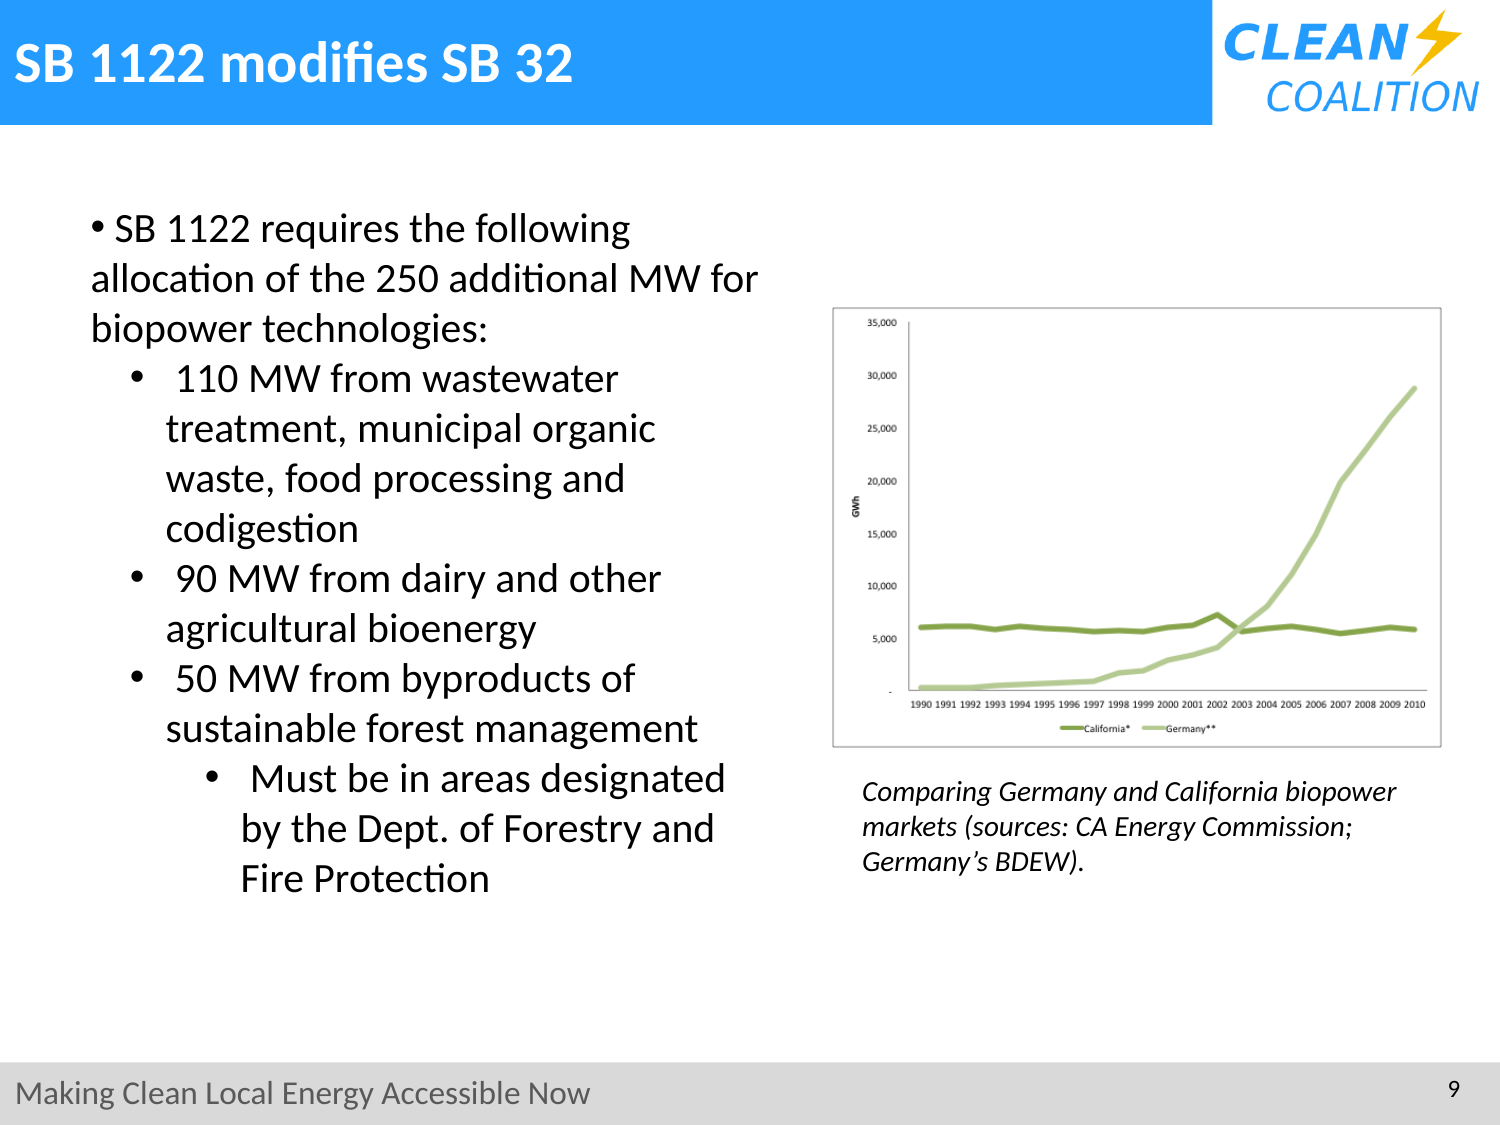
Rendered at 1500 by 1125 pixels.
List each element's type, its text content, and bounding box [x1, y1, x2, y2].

text_box SB 1122 modifies SB 32 [0, 16, 1188, 102]
picture [831, 307, 1442, 748]
text_box SB 1122 requires the following allocation of the 250 additional MW for biopower technologies: 110 MW from wastewater treatment, municipal organic waste, food processing and codigestion 90 MW from dairy and other agricultural bioenergy 50 MW from byproducts of sustainable forest management Must be in areas designated by the Dept. of Forestry and Fire Protection [75, 193, 789, 959]
text_box Comparing Germany and California biopower markets (sources: CA Energy Commission; Germany’s BDEW). [847, 765, 1500, 885]
picture [1216, 4, 1488, 125]
